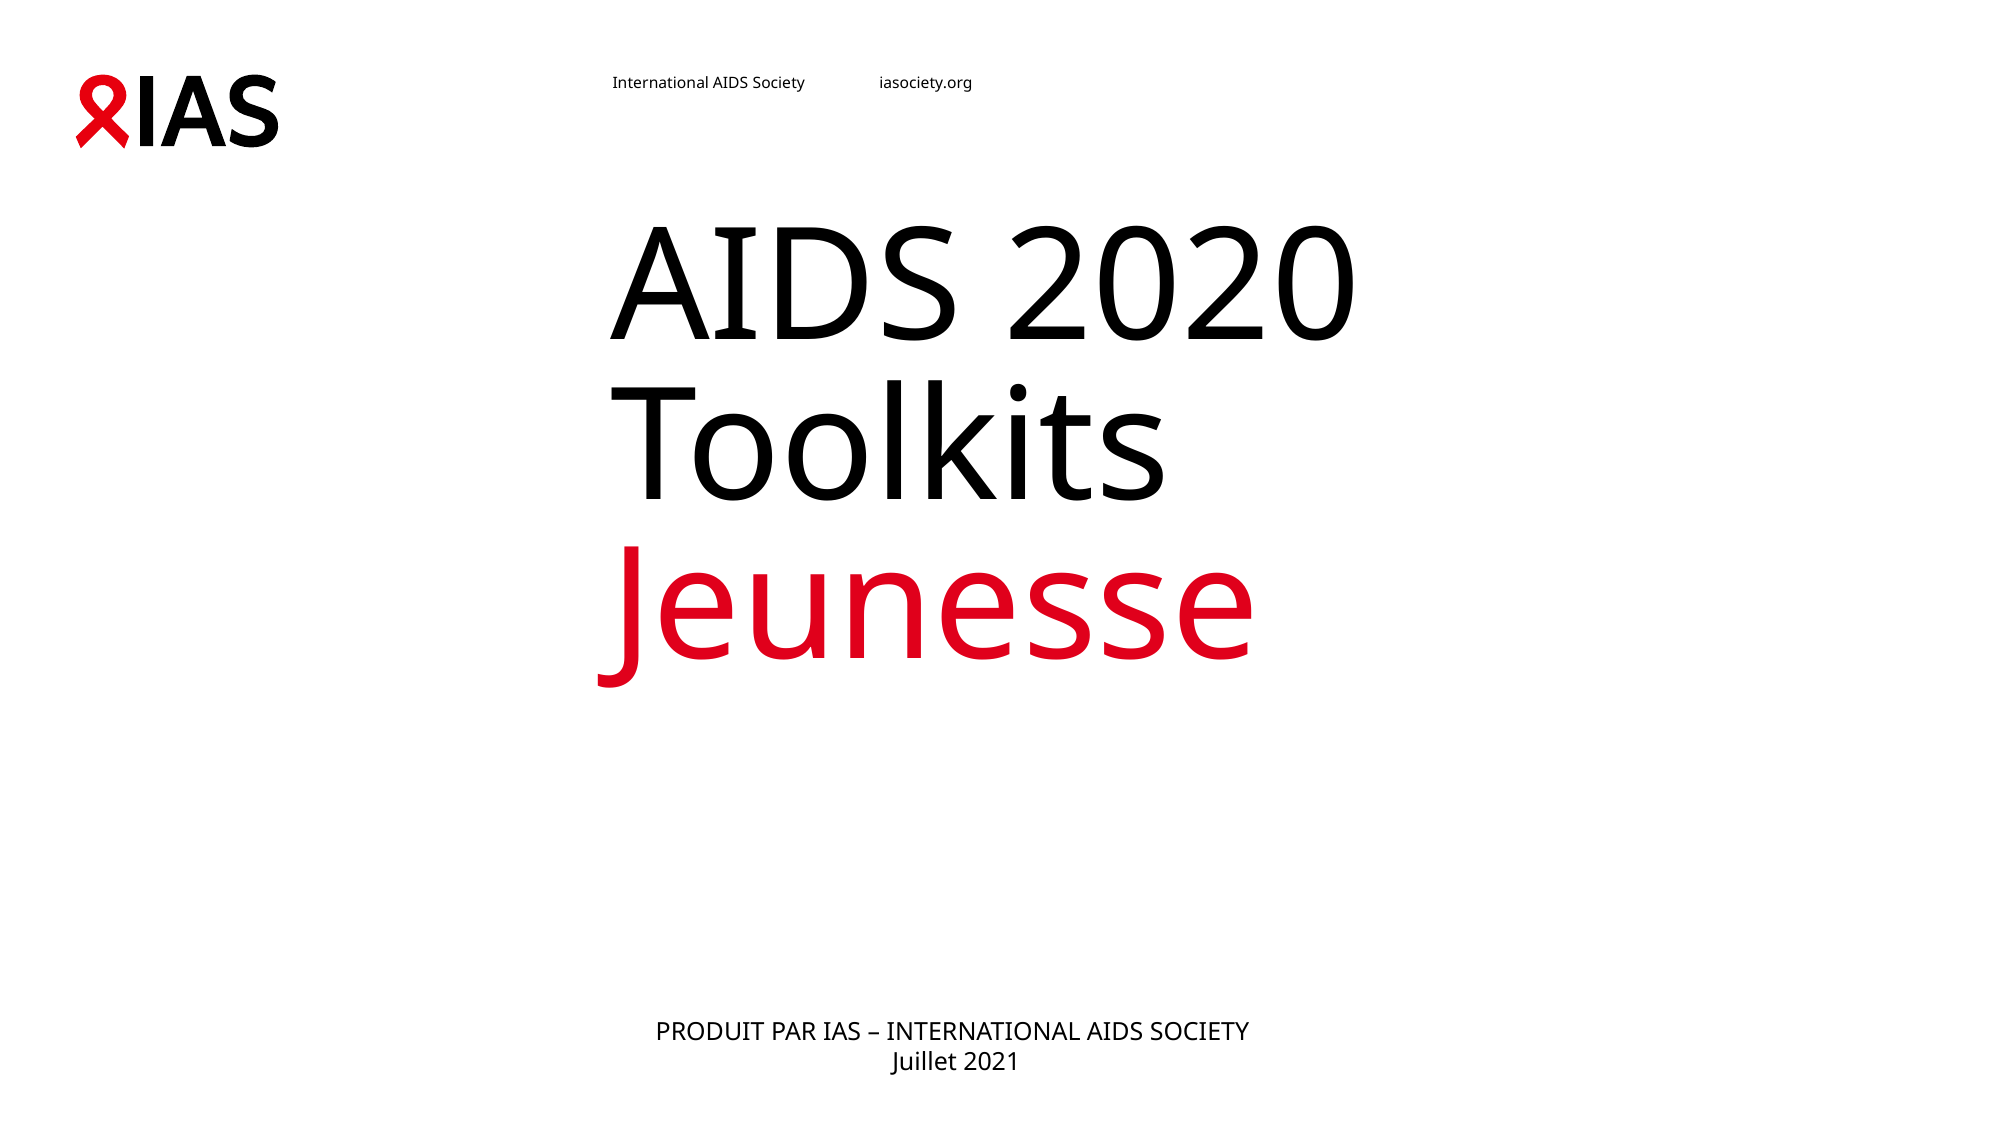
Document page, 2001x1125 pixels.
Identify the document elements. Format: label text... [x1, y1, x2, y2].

title AIDS 2020 Toolkits Jeunesse [610, 212, 1945, 994]
list PRODUIT PAR IAS – INTERNATIONAL AIDS SOCIETY Juillet 2021 [288, 1015, 1624, 1081]
